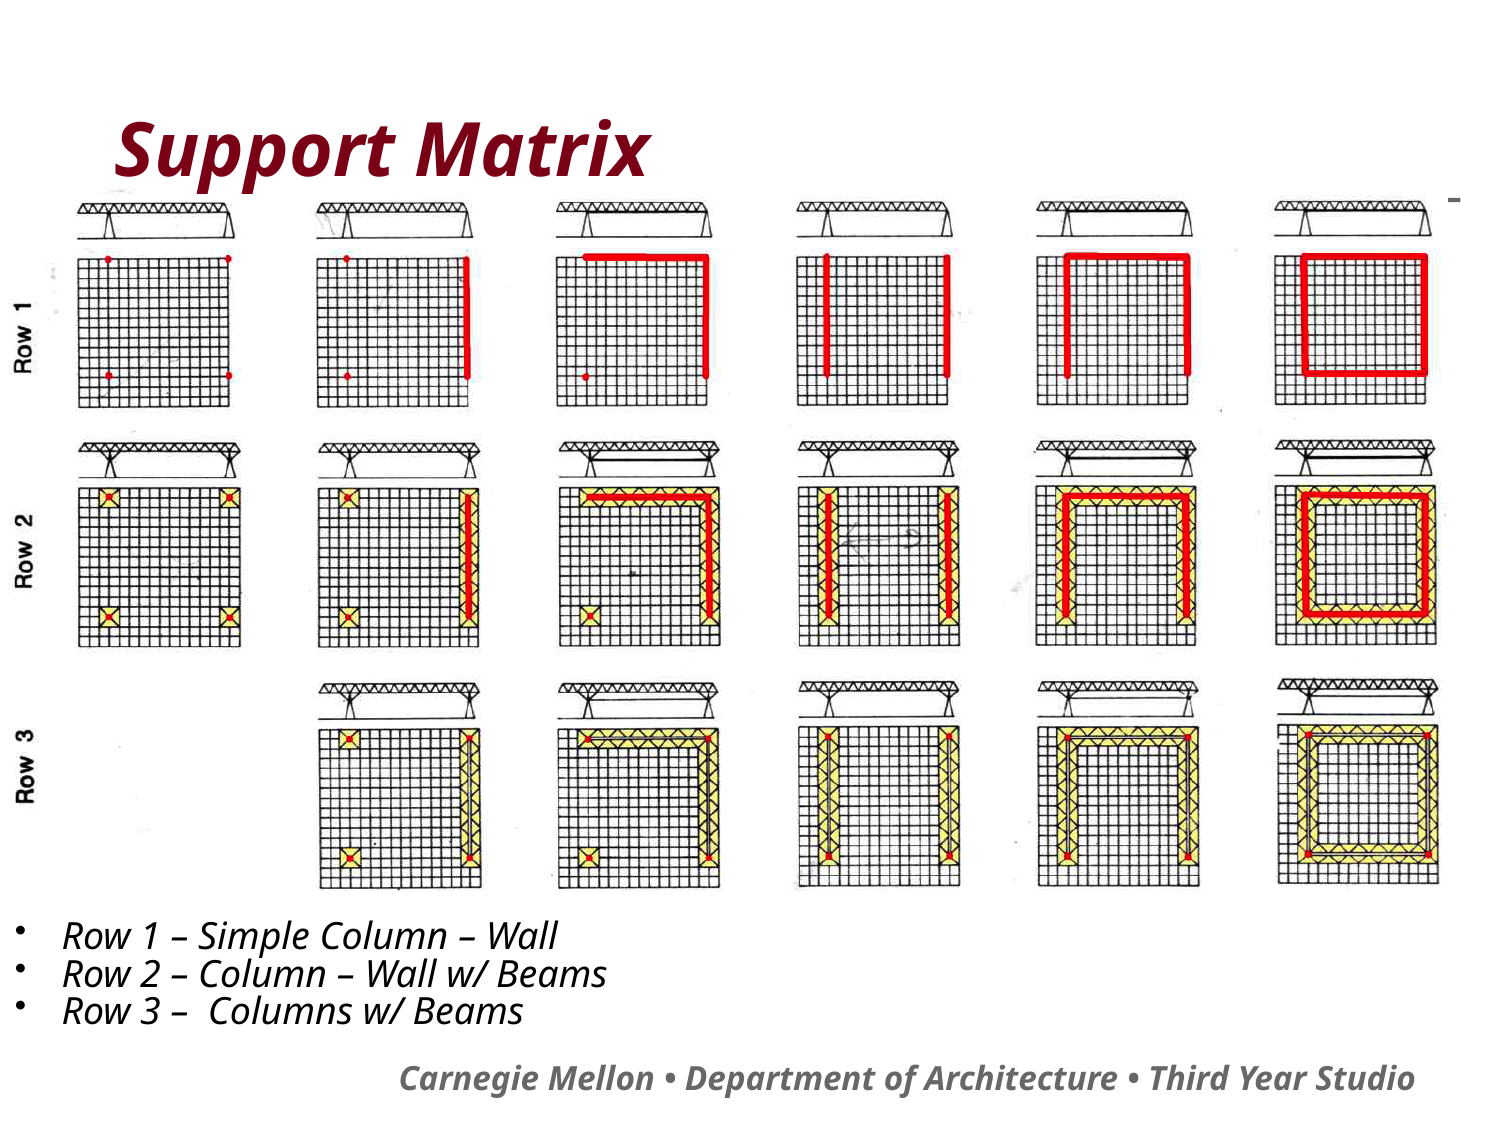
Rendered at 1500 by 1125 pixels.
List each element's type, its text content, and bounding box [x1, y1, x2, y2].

list Row 1 – Simple Column – Wall Row 2 – Column – Wall w/ Beams Row 3 – Columns w/ Beams [0, 912, 837, 1038]
title Support Matrix [99, 12, 1375, 185]
picture [0, 187, 1448, 892]
